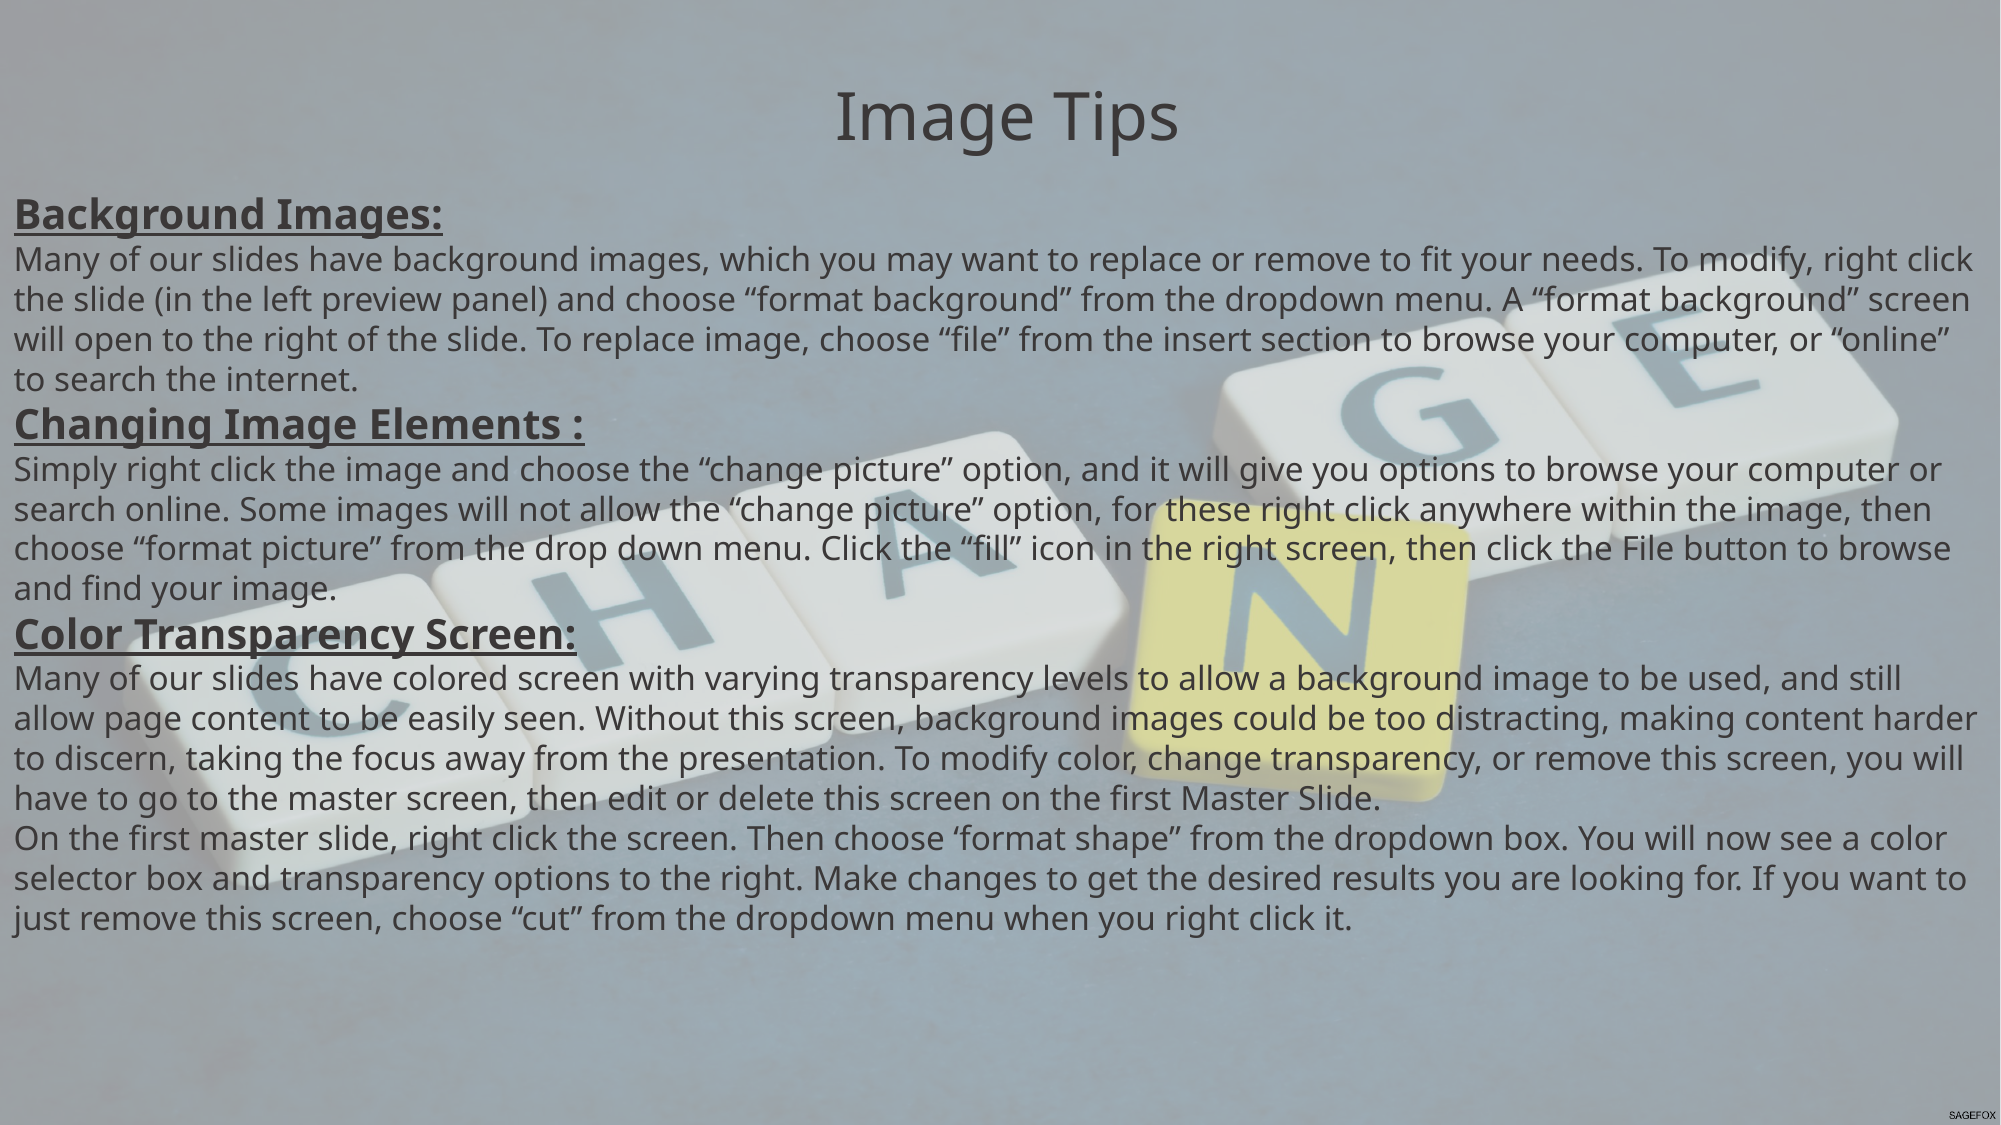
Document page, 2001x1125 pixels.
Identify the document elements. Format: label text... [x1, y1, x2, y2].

title Image Tips [597, 59, 1420, 177]
text_box Background Images: Many of our slides have background images, which you may want to replace or remove to fit your needs. To modify, right click the slide (in the left preview panel) and choose “format background” from the dropdown menu. A “format background” screen will open to the right of the slide. To replace image, choose “file” from the insert section to browse your computer, or “online” to search the internet. Changing Image Elements : Simply right click the image and choose the “change picture” option, and it will give you options to browse your computer or search online. Some images will not allow the “change picture” option, for these right click anywhere within the image, then choose “format picture” from the drop down menu. Click the “fill” icon in the right screen, then click the File button to browse and find your image. Color Transparency Screen: Many of our slides have colored screen with varying transparency levels to allow a background image to be used, and still allow page content to be easily seen. Without this screen, background images could be too distracting, making content harder to discern, taking the focus away from the presentation. To modify color, change transparency, or remove this screen, you will have to go to the master screen, then edit or delete this screen on the first Master Slide. On the first master slide, right click the screen. Then choose ‘format shape” from the dropdown box. You will now see a color selector box and transparency options to the right. Make changes to get the desired results you are looking for. If you want to just remove this screen, choose “cut” from the dropdown menu when you right click it. [0, 0, 2000, 1125]
